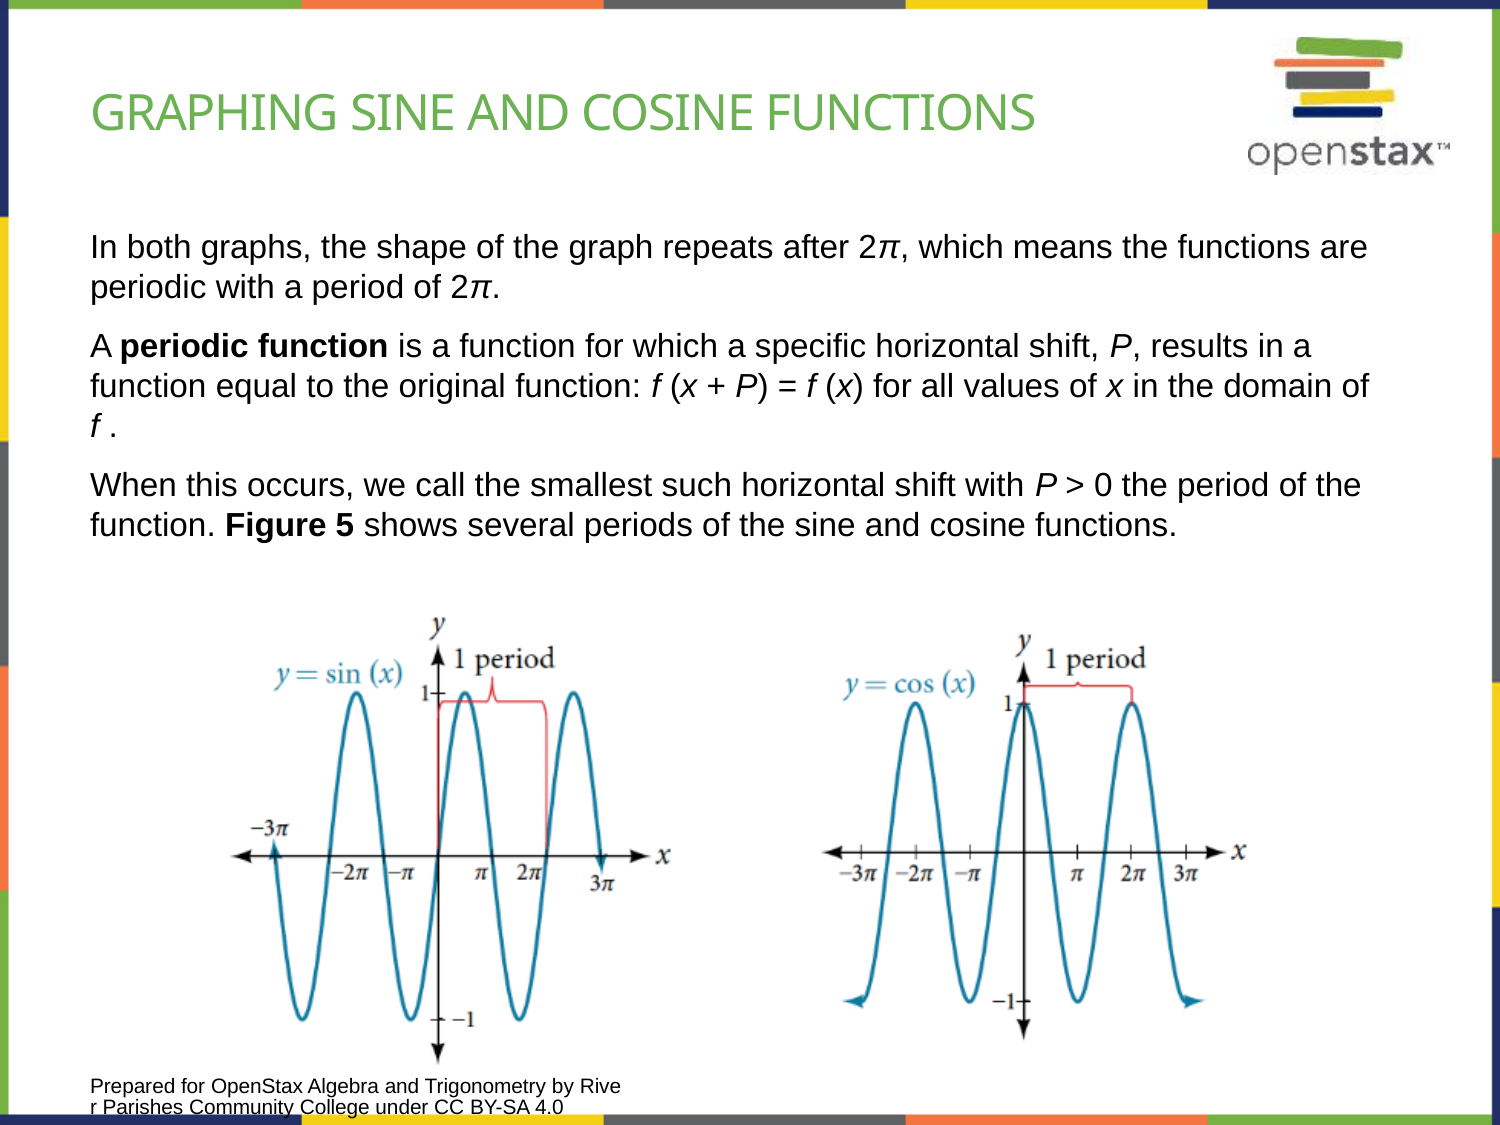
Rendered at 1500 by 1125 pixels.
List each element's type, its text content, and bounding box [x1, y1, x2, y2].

title Graphing Sine and Cosine Functions [75, 39, 1246, 148]
picture [0, 0, 1500, 1125]
list In both graphs, the shape of the graph repeats after 2π, which means the functions are periodic with a period of 2π. A periodic function is a function for which a specific horizontal shift, P, results in a function equal to the original function: f (x + P) = f (x) for all values of x in the domain of f . When this occurs, we call the smallest such horizontal shift with P > 0 the period of the function. Figure 5 shows several periods of the sine and cosine functions. [75, 217, 1398, 605]
footer Prepared for OpenStax Algebra and Trigonometry by River Parishes Community College under CC BY-SA 4.0 [75, 1065, 638, 1112]
